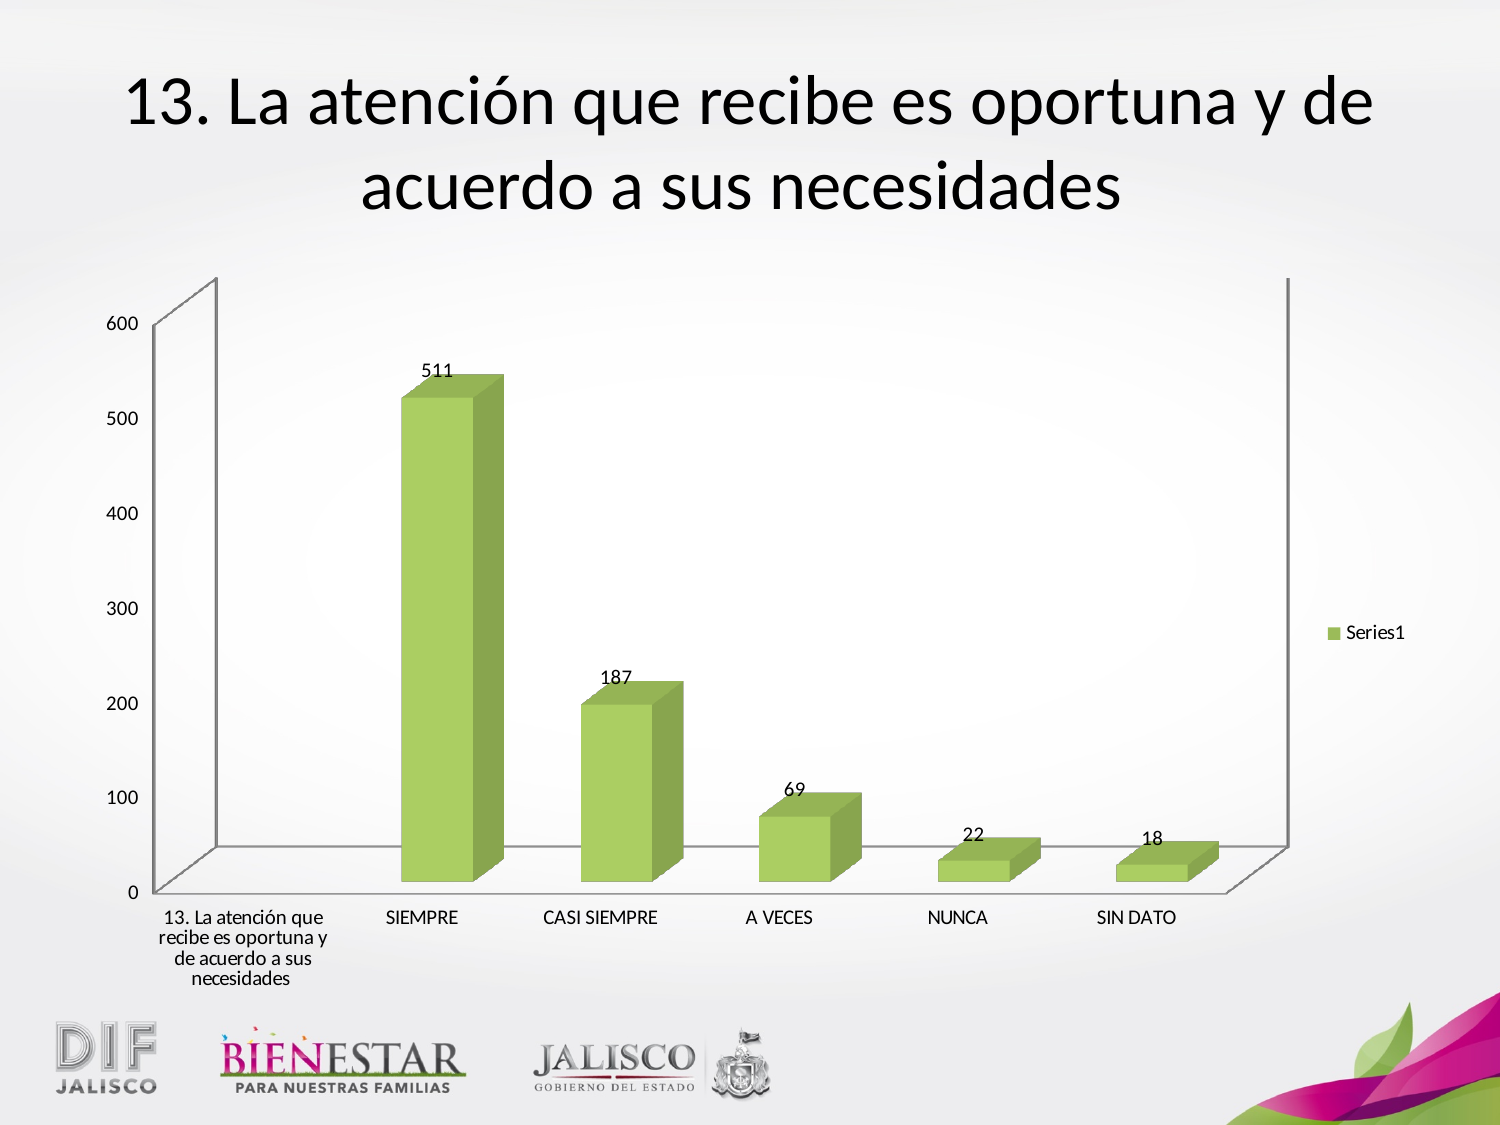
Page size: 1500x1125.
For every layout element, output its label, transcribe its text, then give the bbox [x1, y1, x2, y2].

chart [74, 262, 1426, 1006]
title 13. La atención que recibe es oportuna y de acuerdo a sus necesidades [75, 45, 1425, 233]
picture [0, 0, 1500, 1125]
